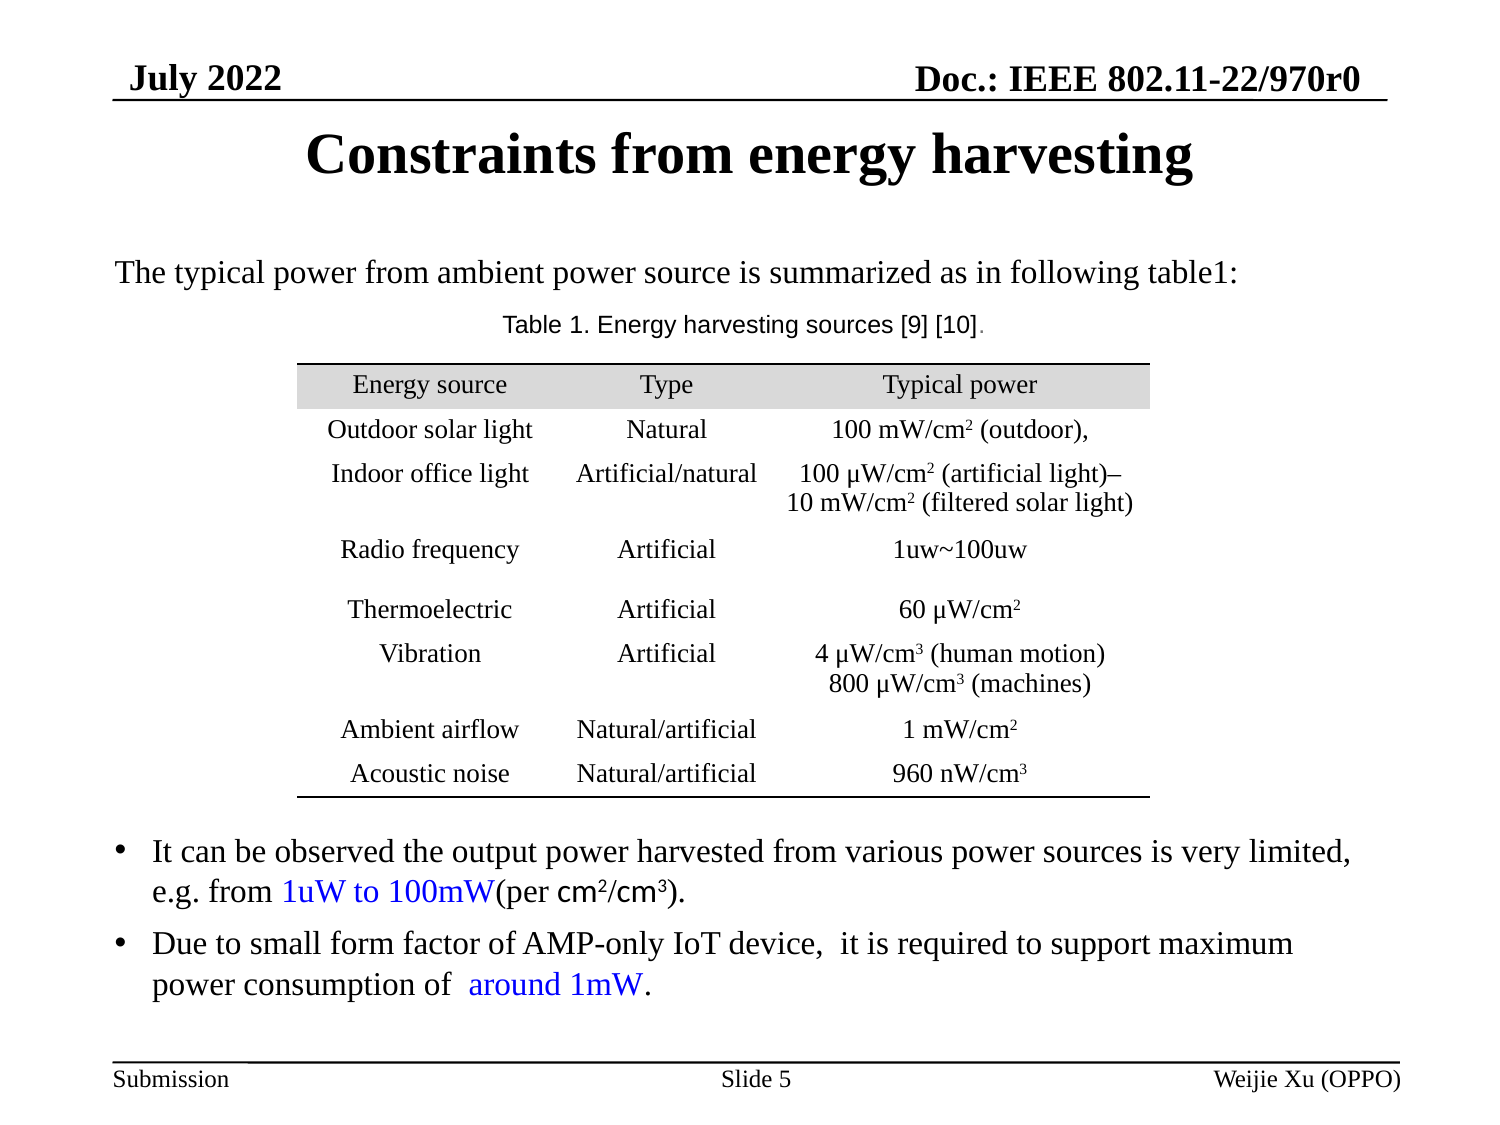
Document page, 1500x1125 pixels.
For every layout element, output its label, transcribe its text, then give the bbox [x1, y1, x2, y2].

table_cell 960 nW/cm3 [770, 753, 1150, 796]
table_cell Artificial/natural [563, 453, 770, 529]
table_cell 1uw~100uw [770, 529, 1150, 589]
footer Weijie Xu (OPPO) [949, 1061, 1402, 1093]
table_cell Artificial [563, 633, 770, 709]
table_cell Indoor office light [297, 453, 563, 529]
table_header Energy source [297, 365, 563, 409]
table_cell Acoustic noise [297, 753, 563, 796]
table_cell Ambient airflow [297, 709, 563, 753]
table_cell 4 μW/cm3 (human motion) 800 μW/cm3 (machines) [770, 633, 1150, 709]
table_cell Natural/artificial [563, 753, 770, 796]
text_box July 2022 [114, 45, 493, 100]
table_cell Natural [563, 409, 770, 453]
table_cell Vibration [297, 633, 563, 709]
title Constraints from energy harvesting [112, 112, 1388, 188]
slide_number Slide 5 [712, 1061, 800, 1093]
table_cell 1 mW/cm2 [770, 709, 1150, 753]
text_box It can be observed the output power harvested from various power sources is very limited, e.g. from 1uW to 100mW(per cm2/cm3). Due to small form factor of AMP-only IoT device, it is required to support maximum power consumption of around 1mW. [99, 821, 1375, 1007]
table_header Type [563, 365, 770, 409]
table_cell Outdoor solar light [297, 409, 563, 453]
text_box The typical power from ambient power source is summarized as in following table1: [99, 242, 1375, 286]
text_box Table 1. Energy harvesting sources [9] [10]. [125, 308, 1363, 339]
table_cell 60 μW/cm2 [770, 589, 1150, 633]
table_cell Radio frequency [297, 529, 563, 589]
table_cell Artificial [563, 529, 770, 589]
table_header Typical power [770, 365, 1150, 409]
text_box Doc.: IEEE 802.11-22/970r0 [899, 46, 1413, 107]
table_cell 100 mW/cm2 (outdoor), [770, 409, 1150, 453]
table_cell Natural/artificial [563, 709, 770, 753]
table_cell Artificial [563, 589, 770, 633]
table_cell 100 μW/cm2 (artificial light)–10 mW/cm2 (filtered solar light) [770, 453, 1150, 529]
table_cell Thermoelectric [297, 589, 563, 633]
